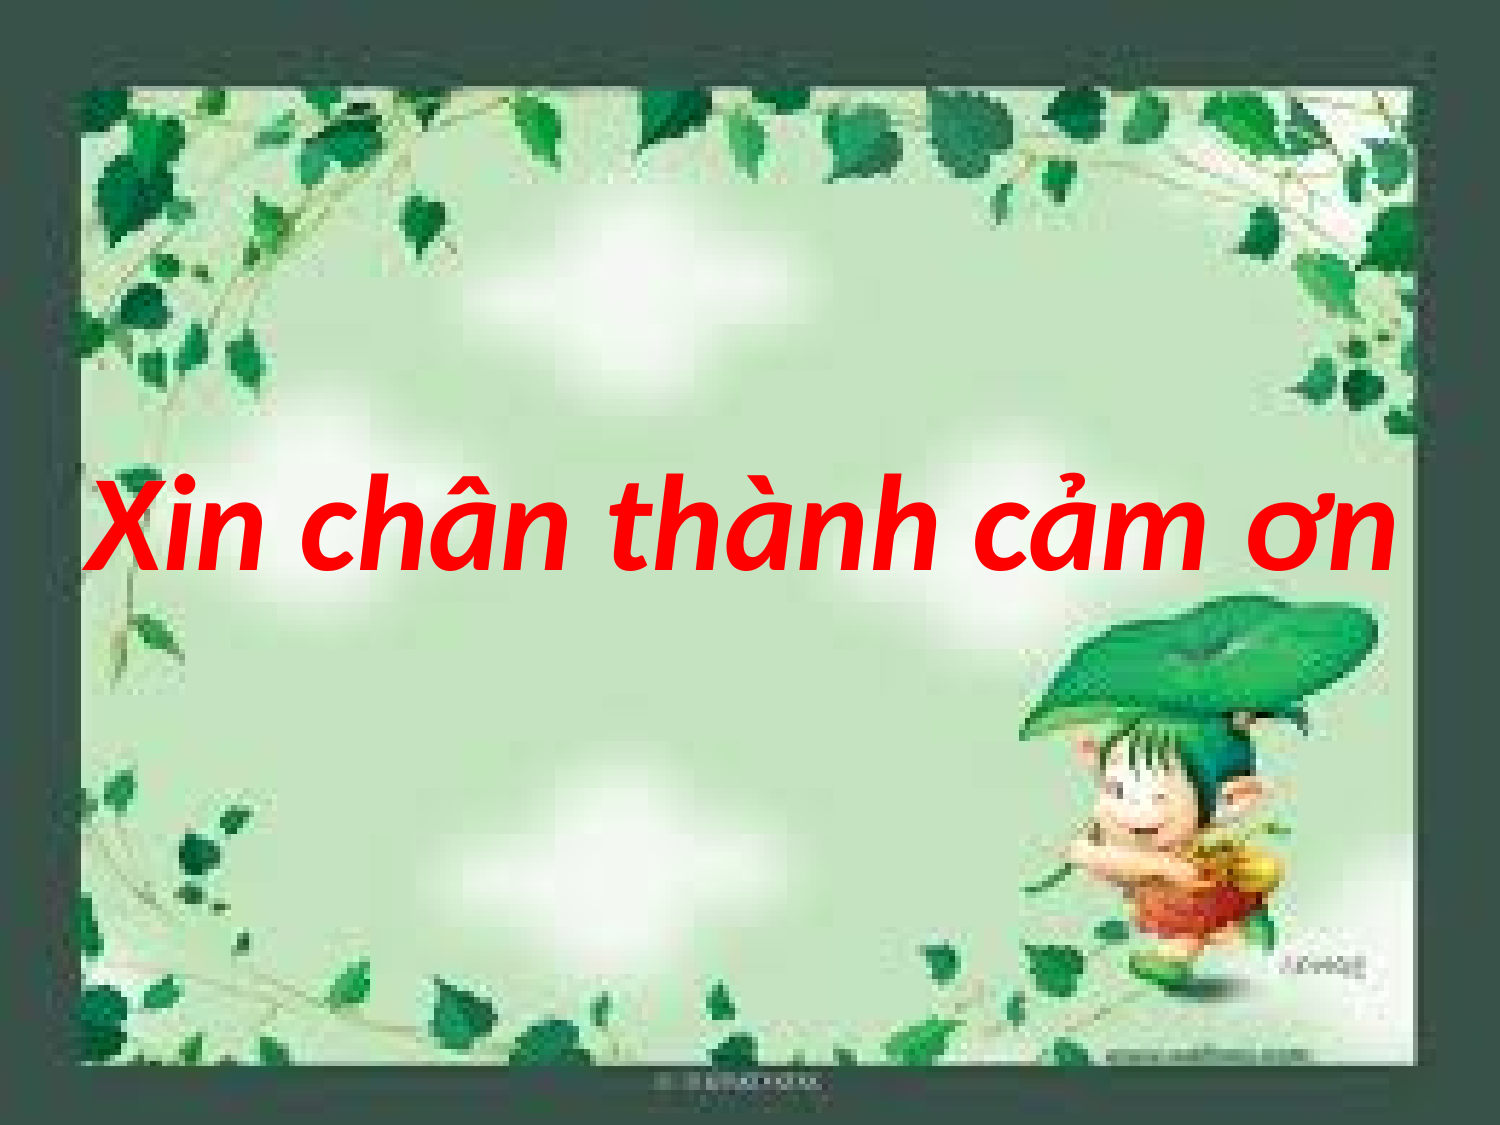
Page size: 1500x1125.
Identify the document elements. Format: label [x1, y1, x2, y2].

list [0, 0, 1500, 1125]
